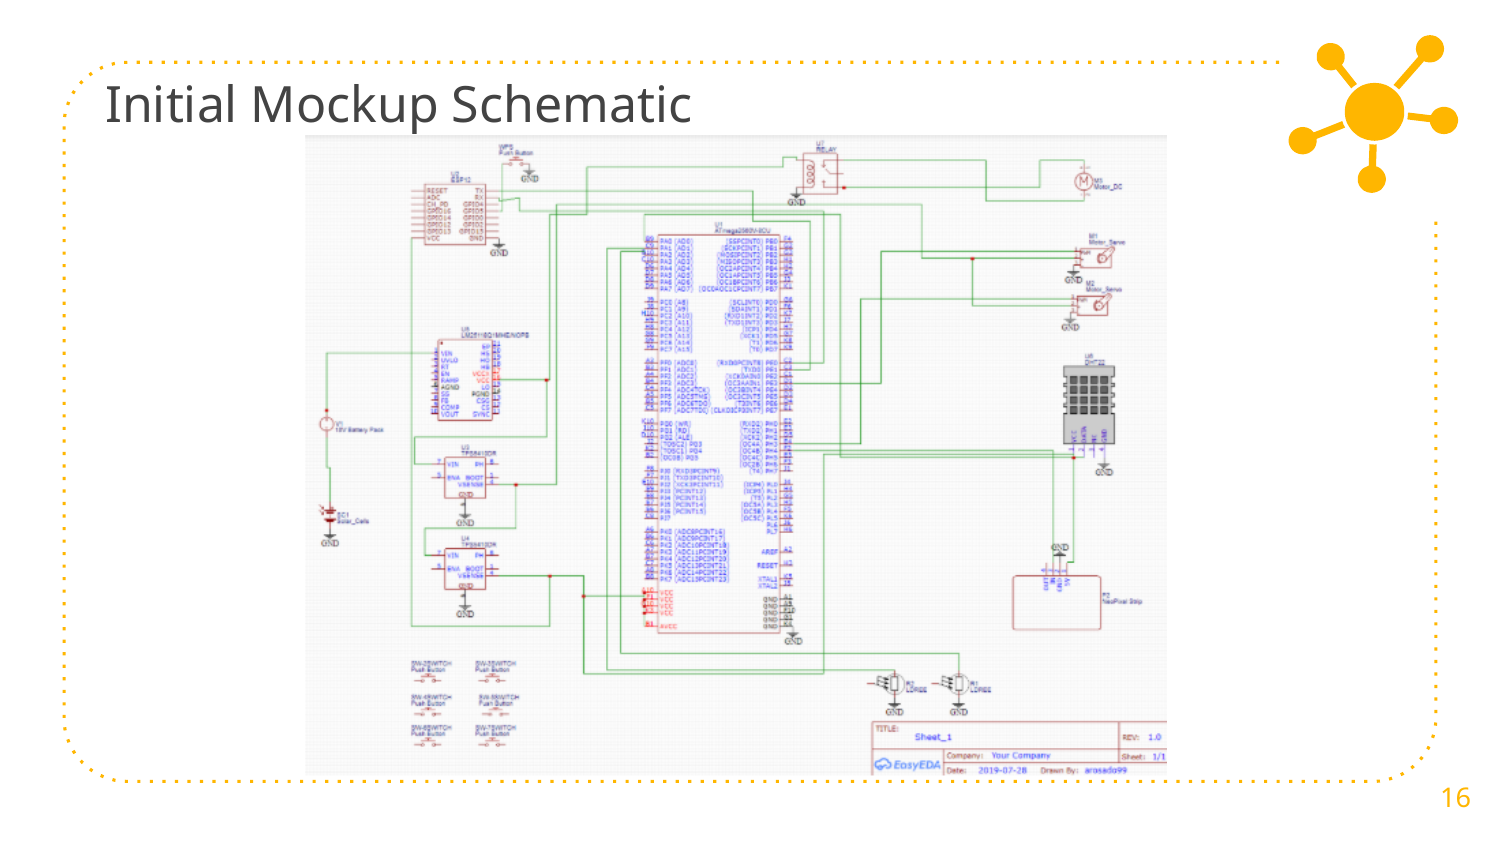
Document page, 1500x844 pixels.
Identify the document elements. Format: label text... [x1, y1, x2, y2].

picture [304, 134, 1167, 777]
slide_number ‹#› [1411, 753, 1500, 844]
text_box Initial Mockup Schematic [89, 57, 1141, 550]
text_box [1288, 34, 1459, 194]
